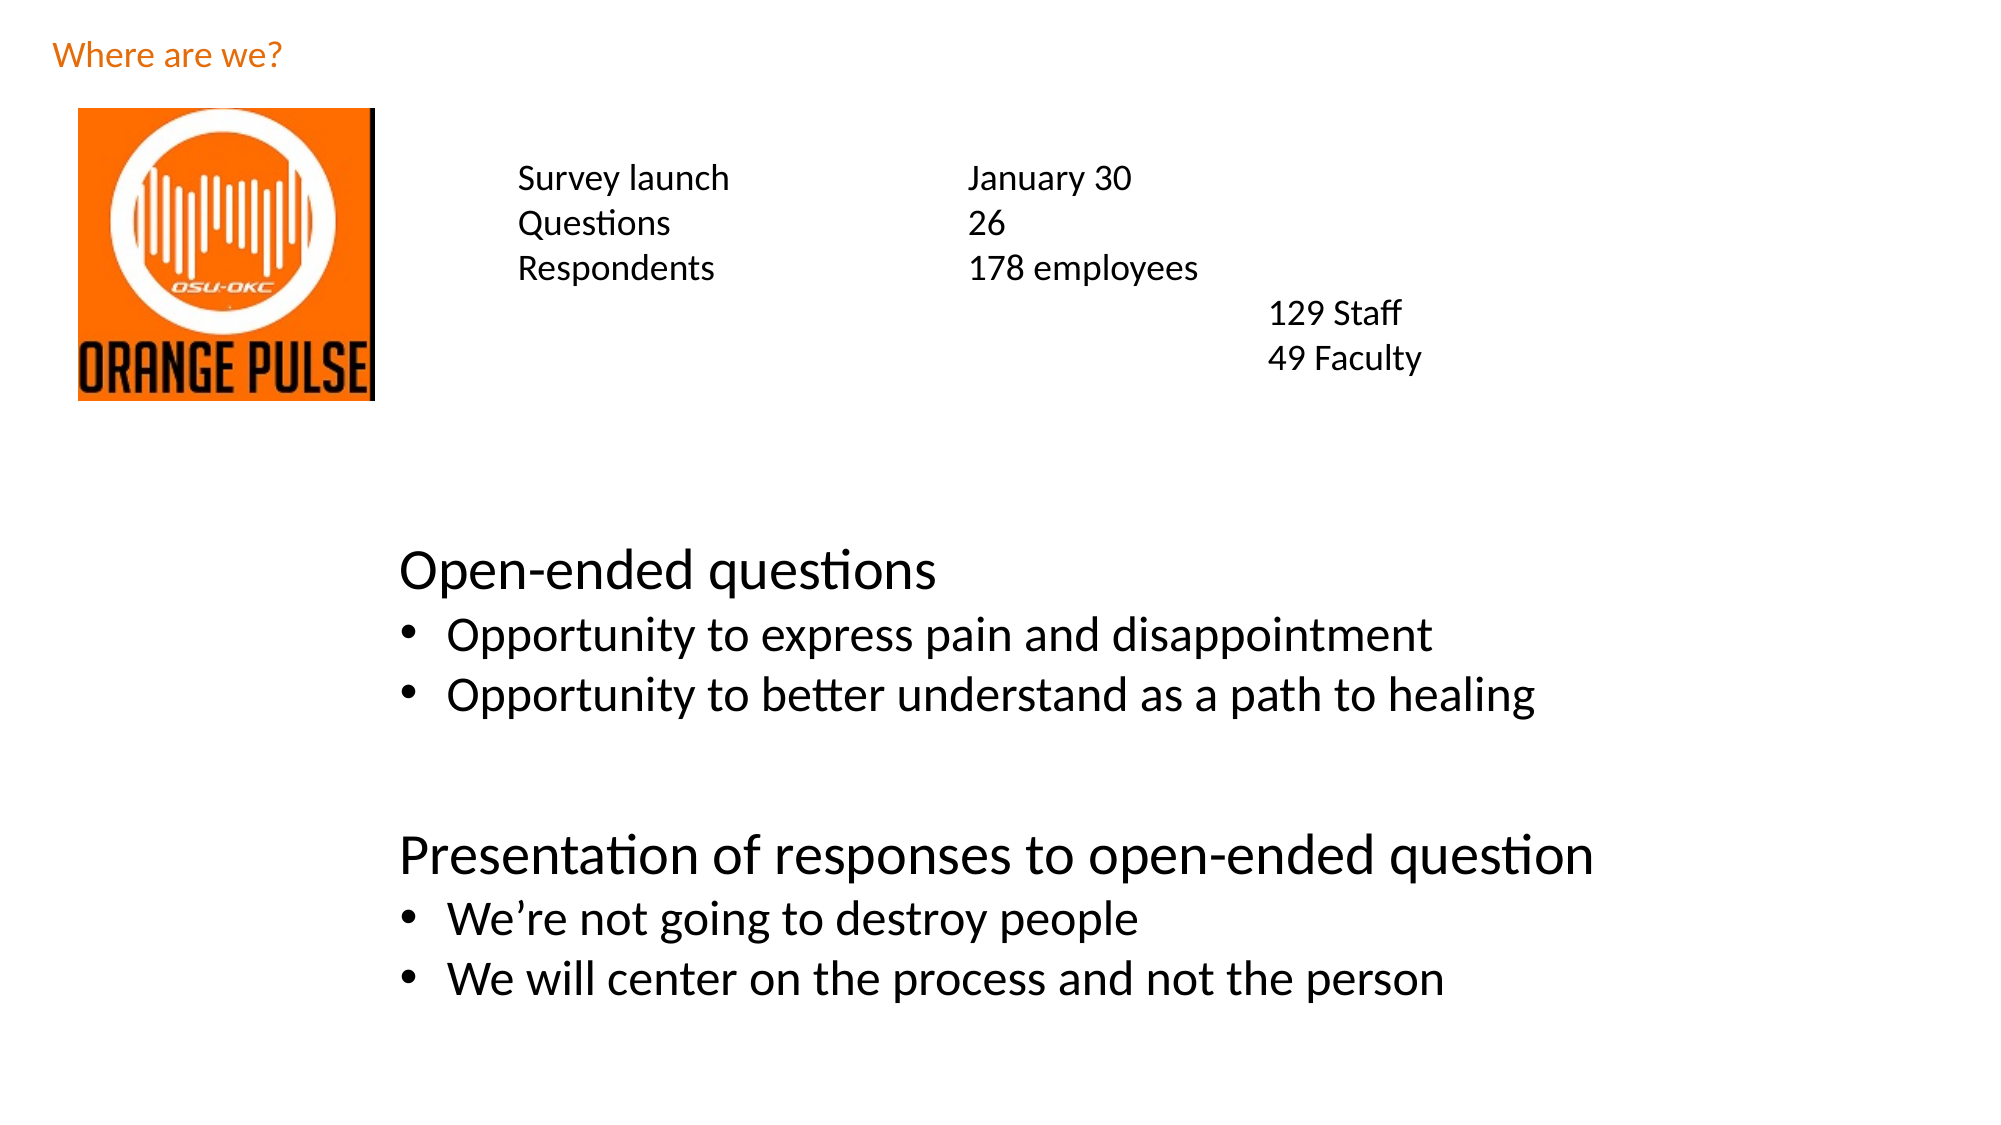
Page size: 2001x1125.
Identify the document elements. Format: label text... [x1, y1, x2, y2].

picture [77, 108, 376, 401]
text_box Presentation of responses to open-ended question We’re not going to destroy people We will center on the process and not the person [385, 808, 1642, 1014]
text_box Open-ended questions Opportunity to express pain and disappointment Opportunity to better understand as a path to healing [385, 524, 1861, 729]
text_box Survey launch January 30 Questions 26 Respondents 178 employees 129 Staff 49 Faculty [503, 145, 1674, 430]
text_box Where are we? [37, 22, 305, 83]
